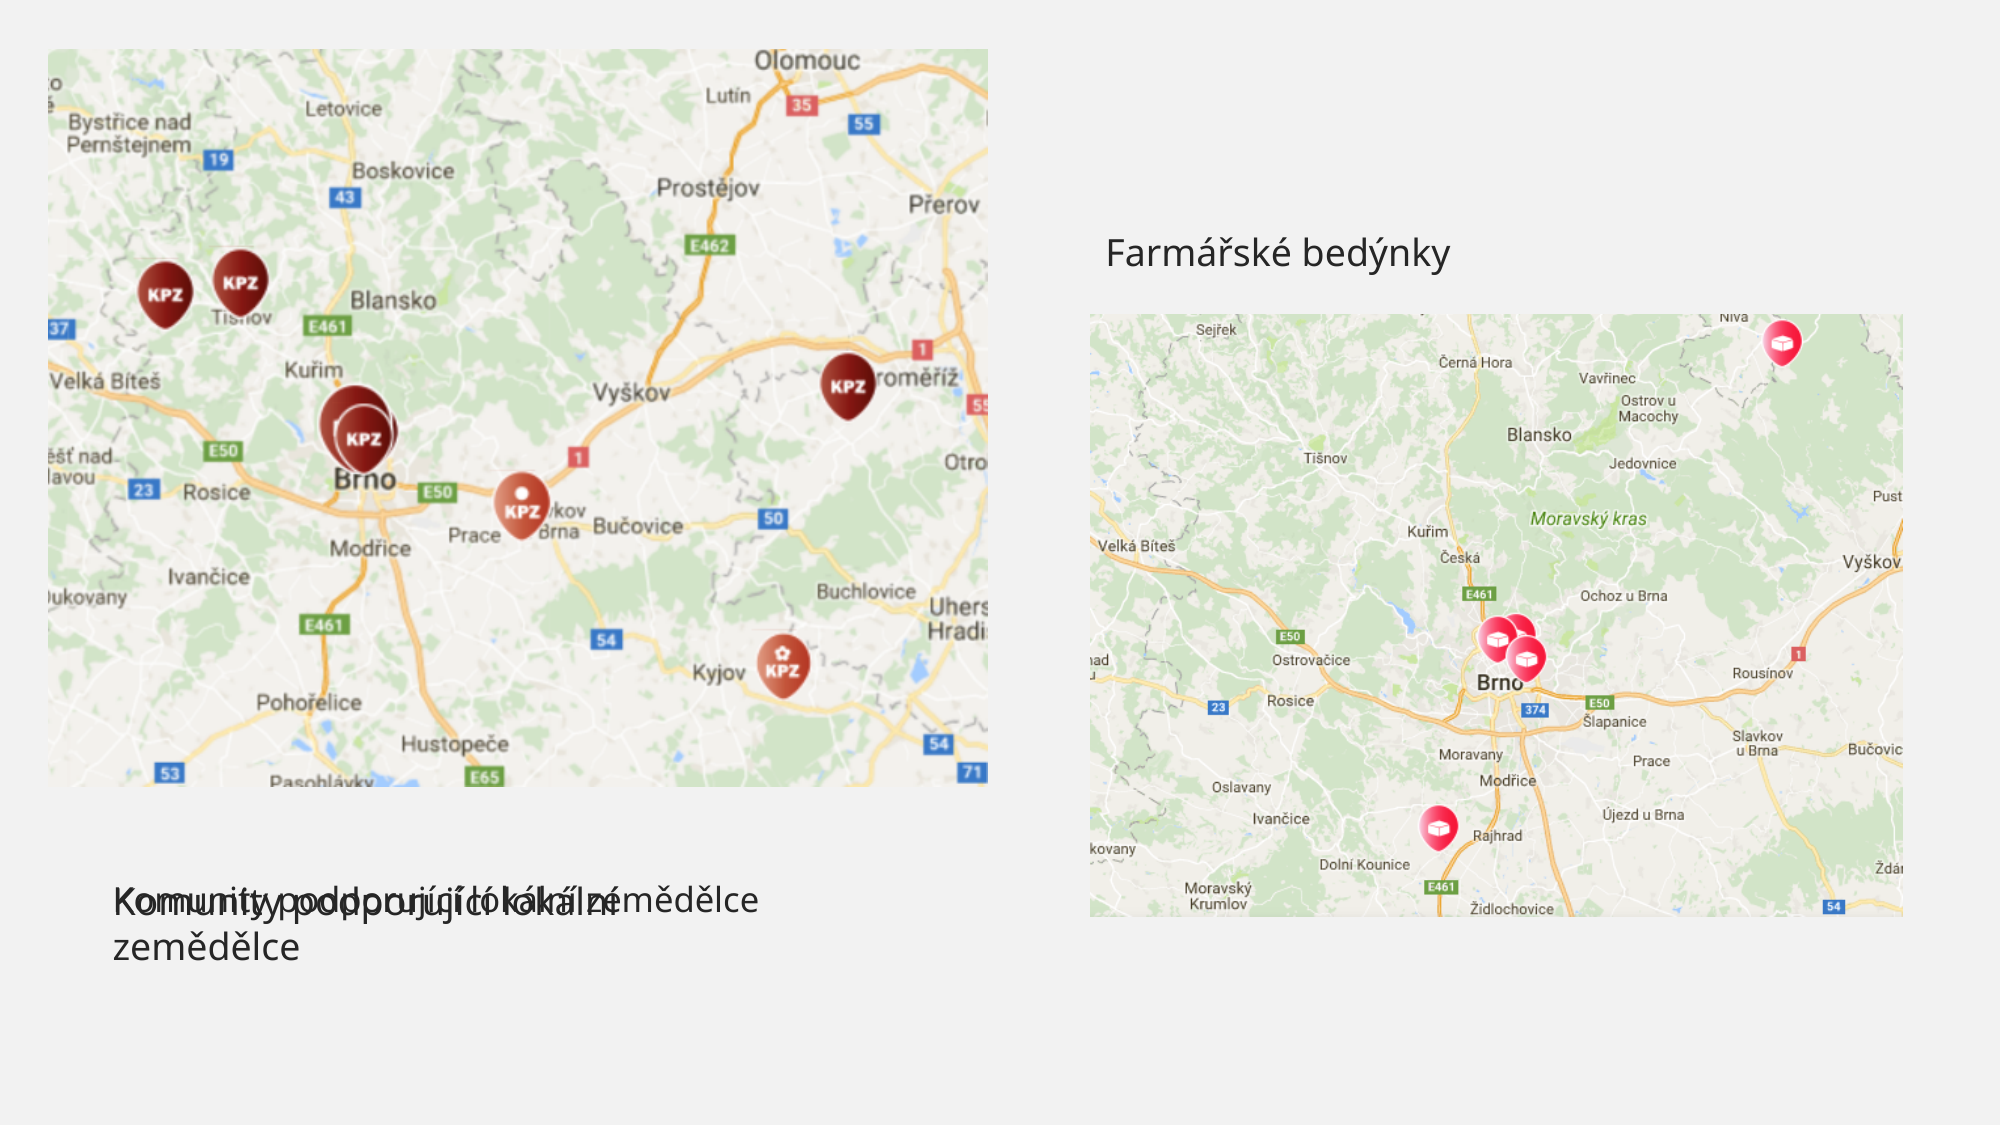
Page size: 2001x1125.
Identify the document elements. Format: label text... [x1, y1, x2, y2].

picture [1090, 314, 1903, 917]
text_box Komunity podporující lokální zemědělce [97, 870, 787, 964]
picture [48, 49, 988, 787]
text_box Farmářské bedýnky [1090, 221, 1780, 314]
